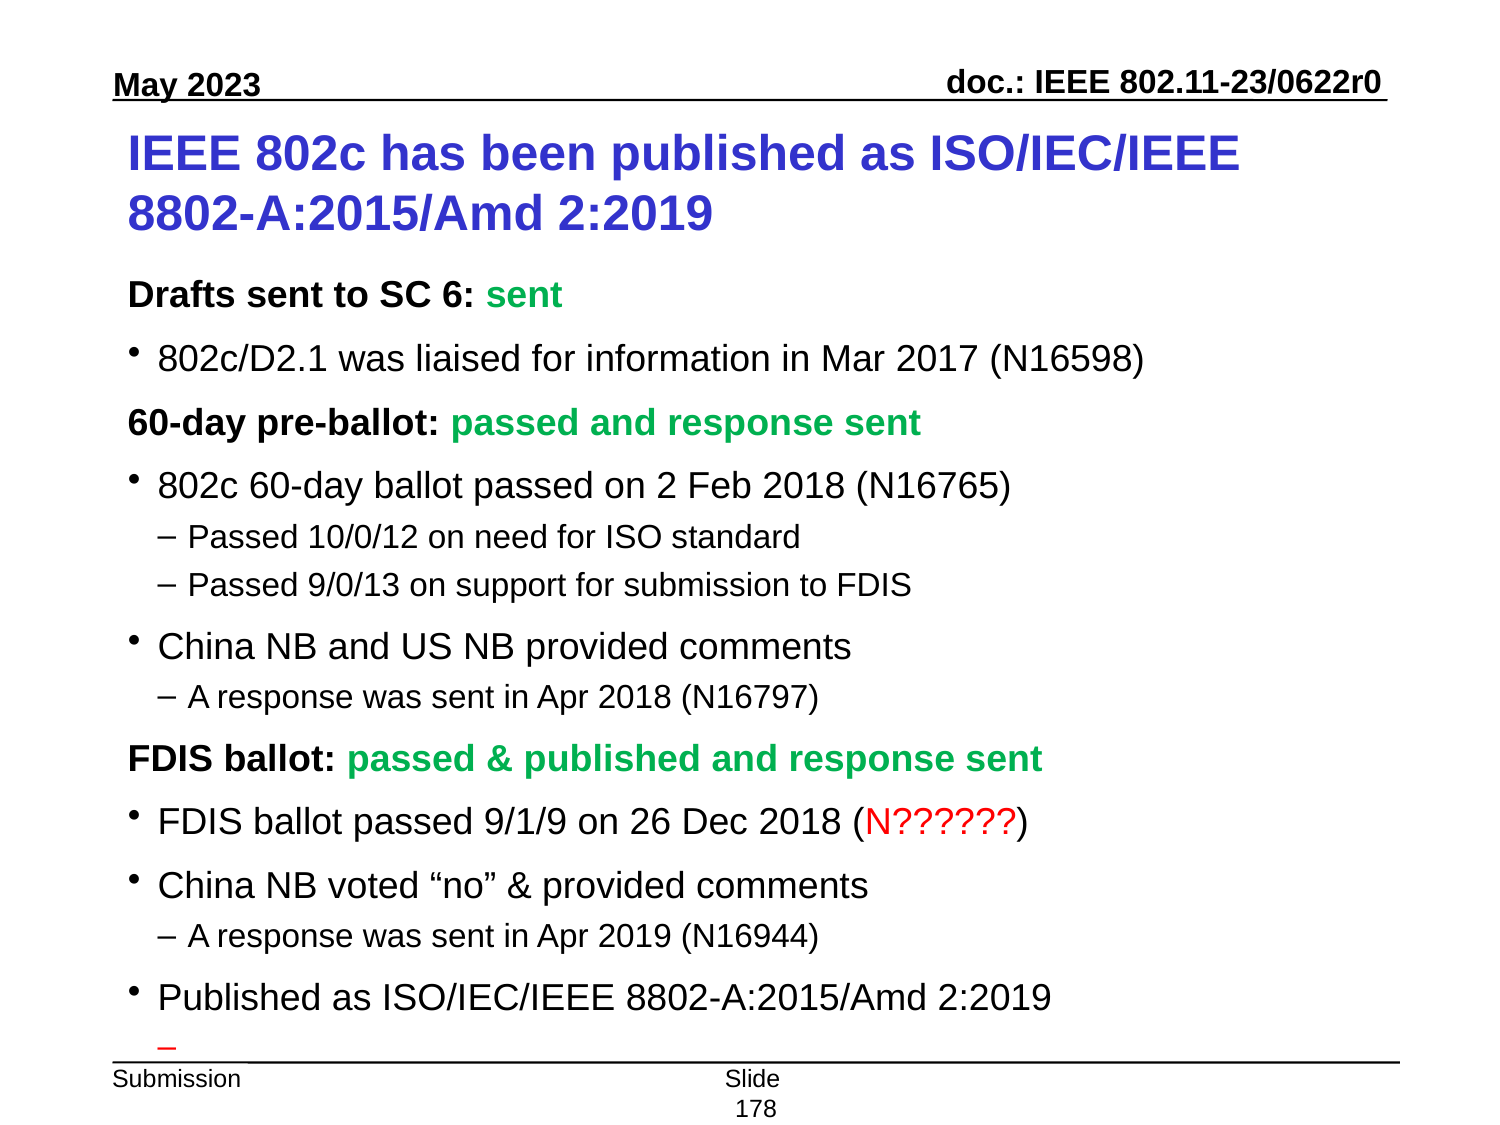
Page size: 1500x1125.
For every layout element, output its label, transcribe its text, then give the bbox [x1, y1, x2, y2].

slide_number Slide 178 [709, 1061, 803, 1093]
title IEEE 802c has been published as ISO/IEC/IEEE 8802-A:2015/Amd 2:2019 [112, 112, 1388, 262]
list Drafts sent to SC 6: sent 802c/D2.1 was liaised for information in Mar 2017 (N16598) 60-day pre-ballot: passed and response sent 802c 60-day ballot passed on 2 Feb 2018 (N16765) Passed 10/0/12 on need for ISO standard Passed 9/0/13 on support for submission to FDIS China NB and US NB provided comments A response was sent in Apr 2018 (N16797) FDIS ballot: passed & published and response sent FDIS ballot passed 9/1/9 on 26 Dec 2018 (N??????) China NB voted “no” & provided comments A response was sent in Apr 2019 (N16944) Published as ISO/IEC/IEEE 8802-A:2015/Amd 2:2019 [112, 262, 1388, 938]
